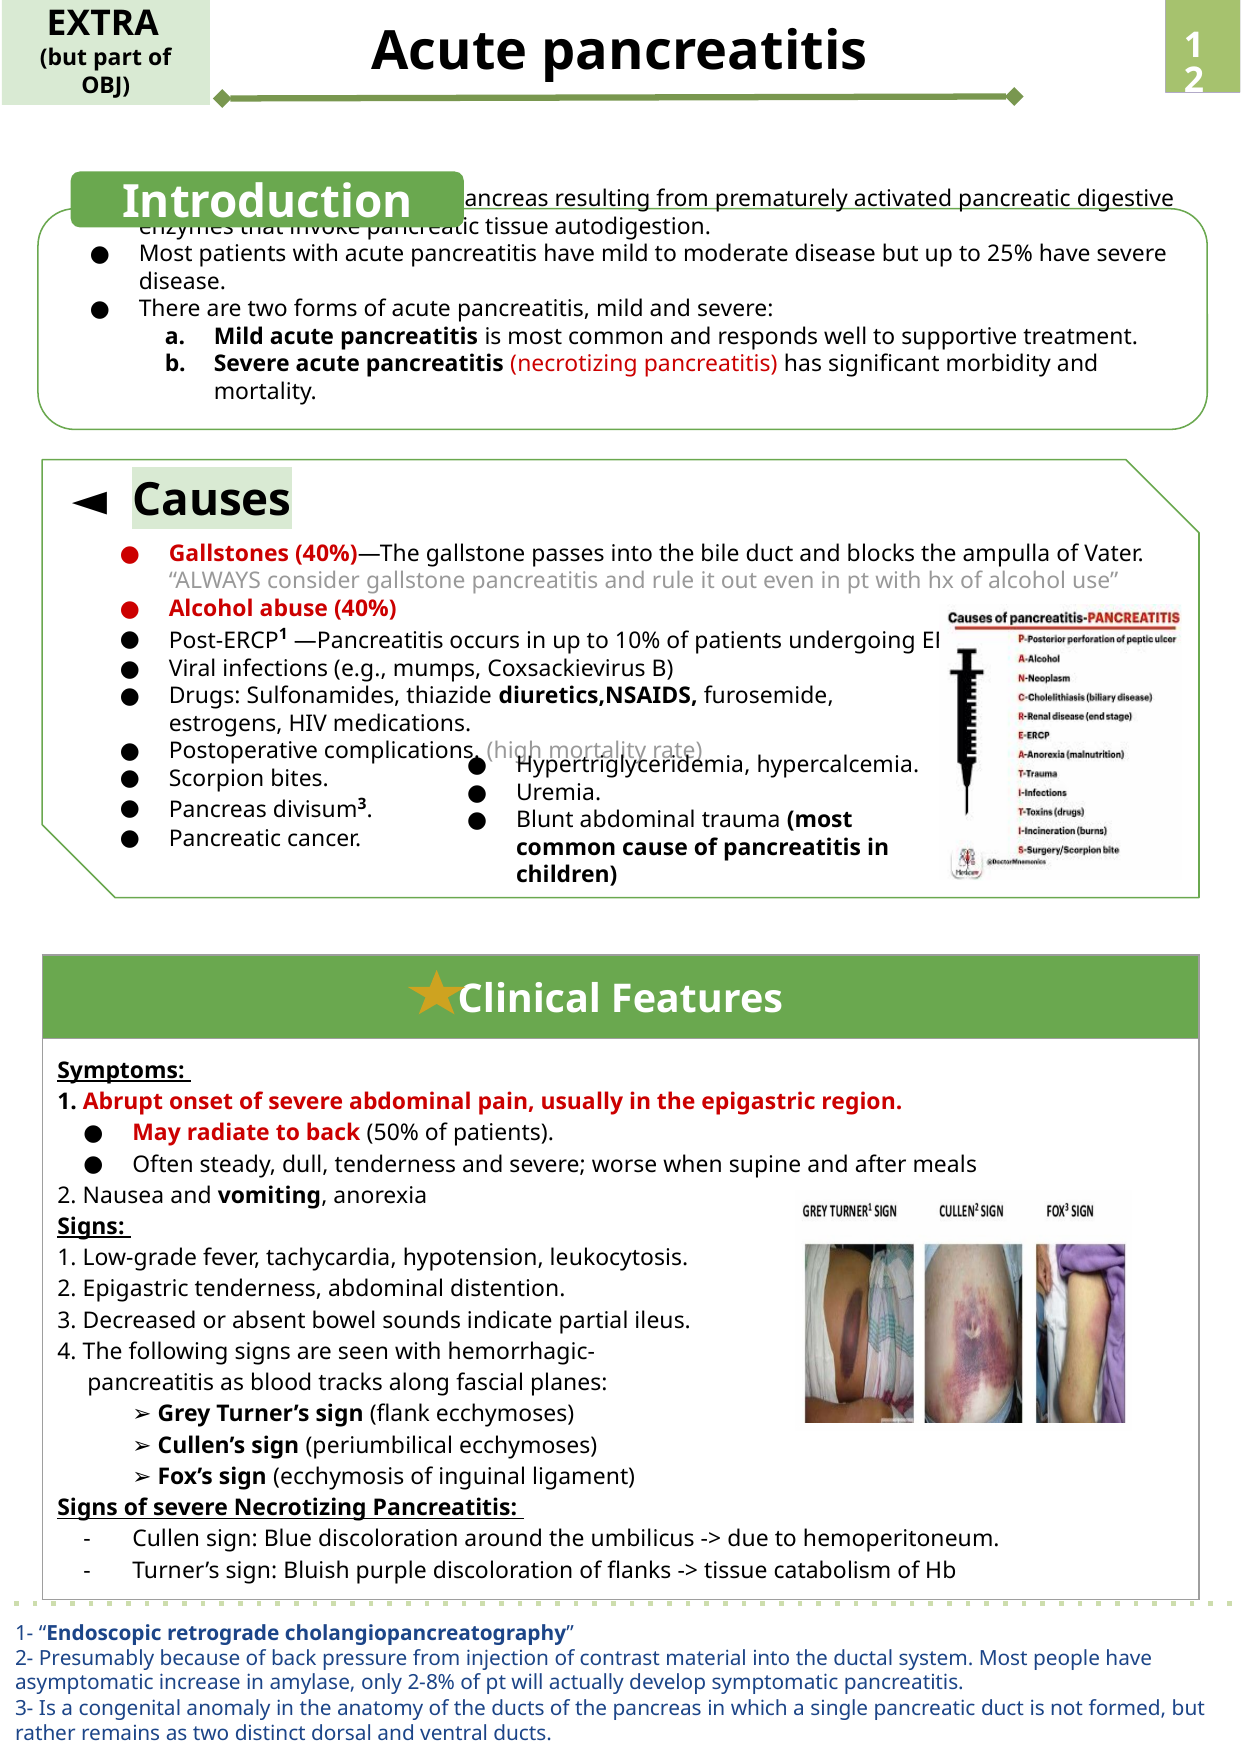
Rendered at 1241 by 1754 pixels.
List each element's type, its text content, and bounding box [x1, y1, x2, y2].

text_box Acute pancreatitis [210, 0, 1044, 68]
text_box EXTRA (but part of OBJ) [1, 0, 210, 105]
table_header Clinical Features [43, 956, 1198, 1038]
text_box Gallstones (40%)—The gallstone passes into the bile duct and blocks the ampulla of Vater. “ALWAYS consider gallstone pancreatitis and rule it out even in pt with hx of alcohol use” Alcohol abuse (40%) Post-ERCP1 —Pancreatitis occurs in up to 10% of patients undergoing ERCP2 . Viral infections (e.g., mumps, Coxsackievirus B) Drugs: Sulfonamides, thiazide diuretics,NSAIDS, furosemide, estrogens, HIV medications. Postoperative complications. (high mortality rate) Scorpion bites. Pancreas divisum3. Pancreatic cancer. [42, 459, 1199, 898]
table_cell Symptoms: 1. Abrupt onset of severe abdominal pain, usually in the epigastric region. May radiate to back (50% of patients). Often steady, dull, tenderness and severe; worse when supine and after meals 2. Nausea and vomiting, anorexia Signs: 1. Low-grade fever, tachycardia, hypotension, leukocytosis. 2. Epigastric tenderness, abdominal distention. 3. Decreased or absent bowel sounds indicate partial ileus. 4. The following signs are seen with hemorrhagic- pancreatitis as blood tracks along fascial planes: ➢ Grey Turner’s sign (flank ecchymoses) ➢ Cullen’s sign (periumbilical ecchymoses) ➢ Fox’s sign (ecchymosis of inguinal ligament) Signs of severe Necrotizing Pancreatitis: Cullen sign: Blue discoloration around the umbilicus -> due to hemoperitoneum. Turner’s sign: Bluish purple discoloration of flanks -> tissue catabolism of Hb [43, 1039, 1198, 1599]
text_box [407, 969, 466, 1015]
text_box Hypertriglyceridemia, hypercalcemia. Uremia. Blunt abdominal trauma (most common cause of pancreatitis in children) [407, 699, 987, 921]
slide_number ‹#› [1165, 0, 1241, 93]
picture [939, 604, 1182, 881]
picture [795, 1190, 1133, 1431]
text_box Causes [42, 455, 922, 529]
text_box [37, 171, 1208, 430]
text_box 1- “Endoscopic retrograde cholangiopancreatography” 2- Presumably because of back pressure from injection of contrast material into the ductal system. Most people have asymptomatic increase in amylase, only 2-8% of pt will actually develop symptomatic pancreatitis. 3- Is a congenital anomaly in the anatomy of the ducts of the pancreas in which a single pancreatic duct is not formed, but rather remains as two distinct dorsal and ventral ducts. [0, 1608, 1241, 1754]
